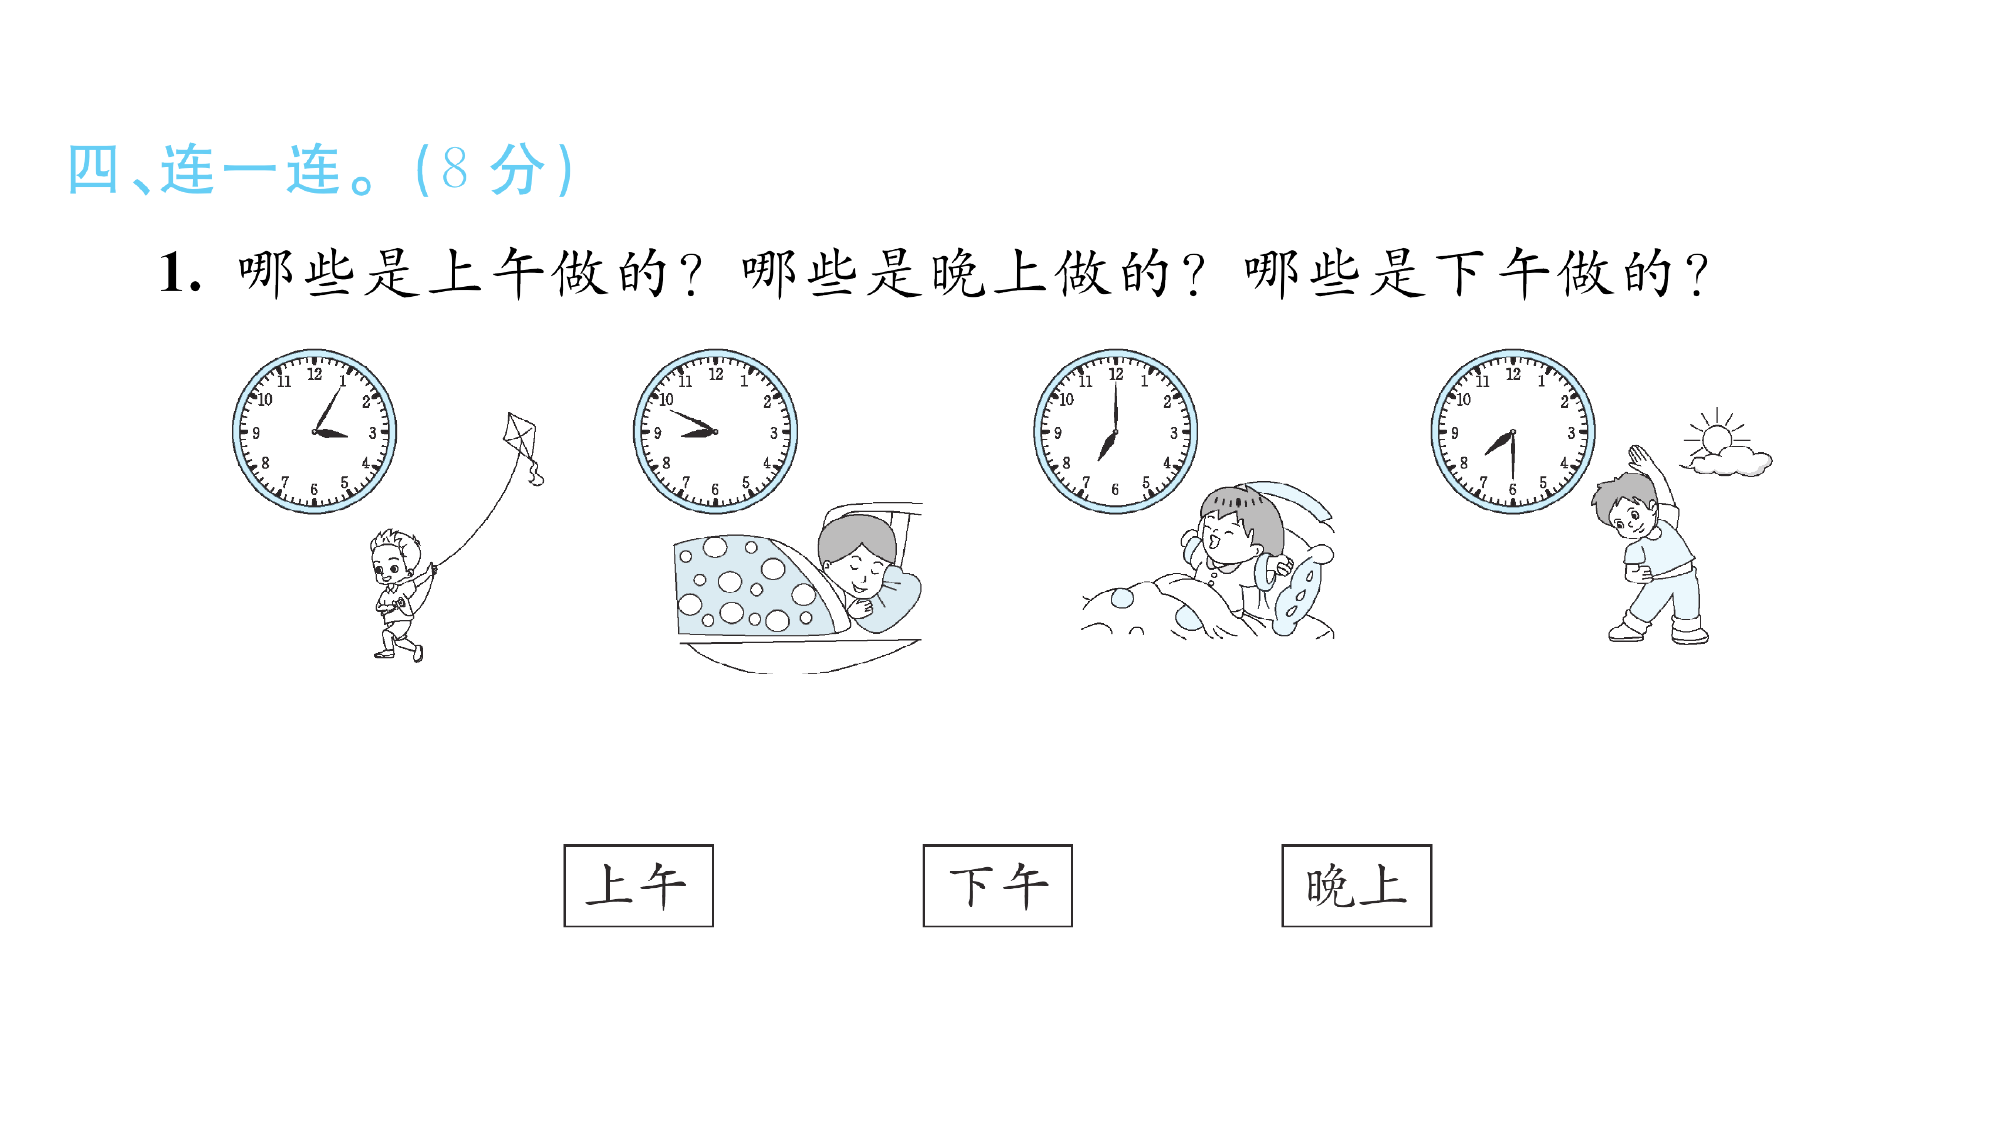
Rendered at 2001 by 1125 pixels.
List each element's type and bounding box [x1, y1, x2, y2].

picture [228, 323, 1891, 940]
picture [66, 125, 1957, 320]
